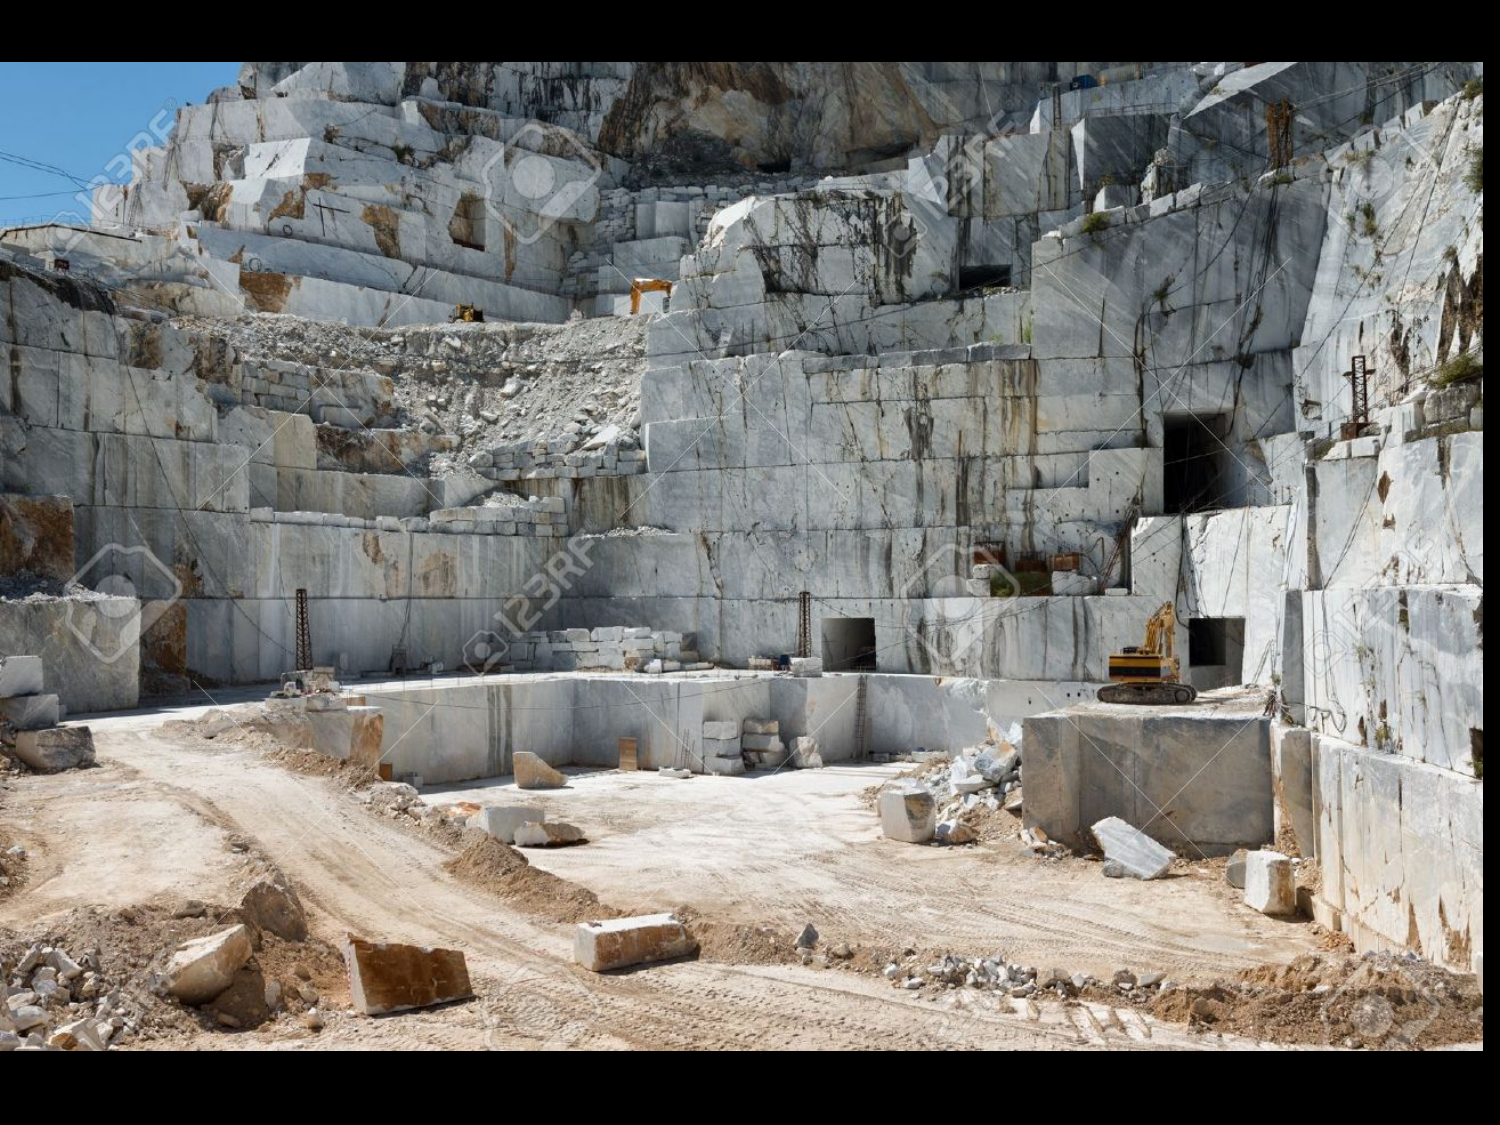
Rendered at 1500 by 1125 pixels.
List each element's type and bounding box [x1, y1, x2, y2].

picture [0, 62, 1483, 1051]
